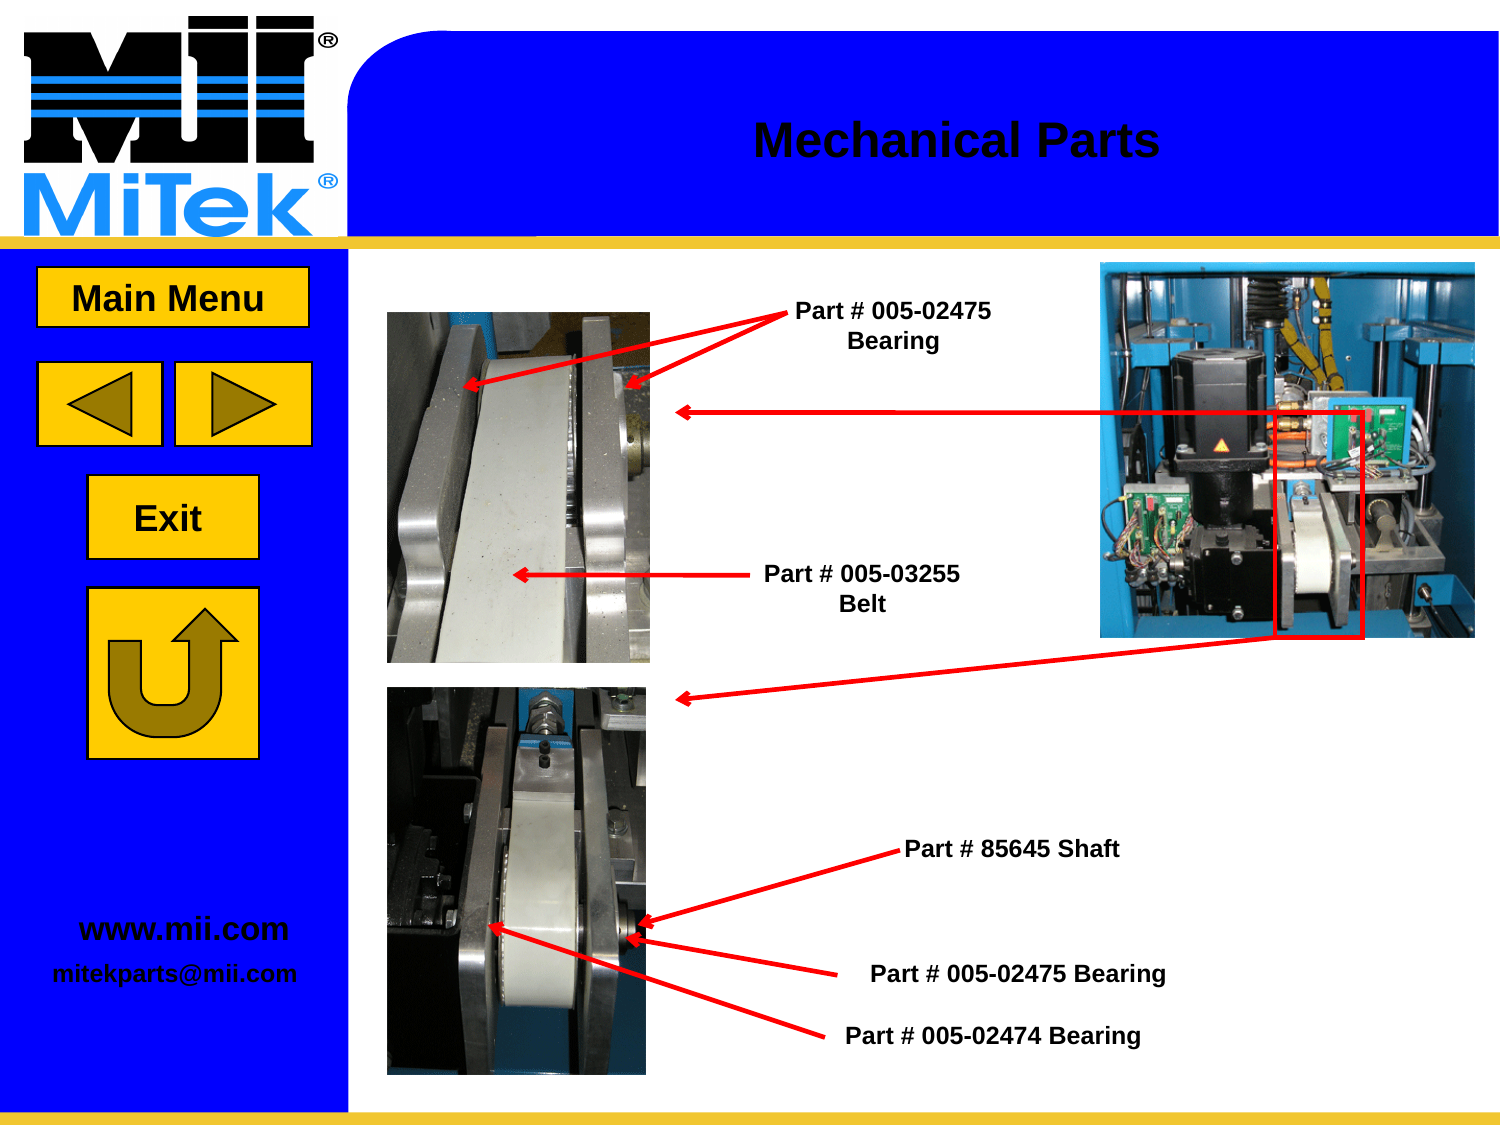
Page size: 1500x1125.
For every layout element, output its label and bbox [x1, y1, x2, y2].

text_box [24, 16, 1476, 1076]
